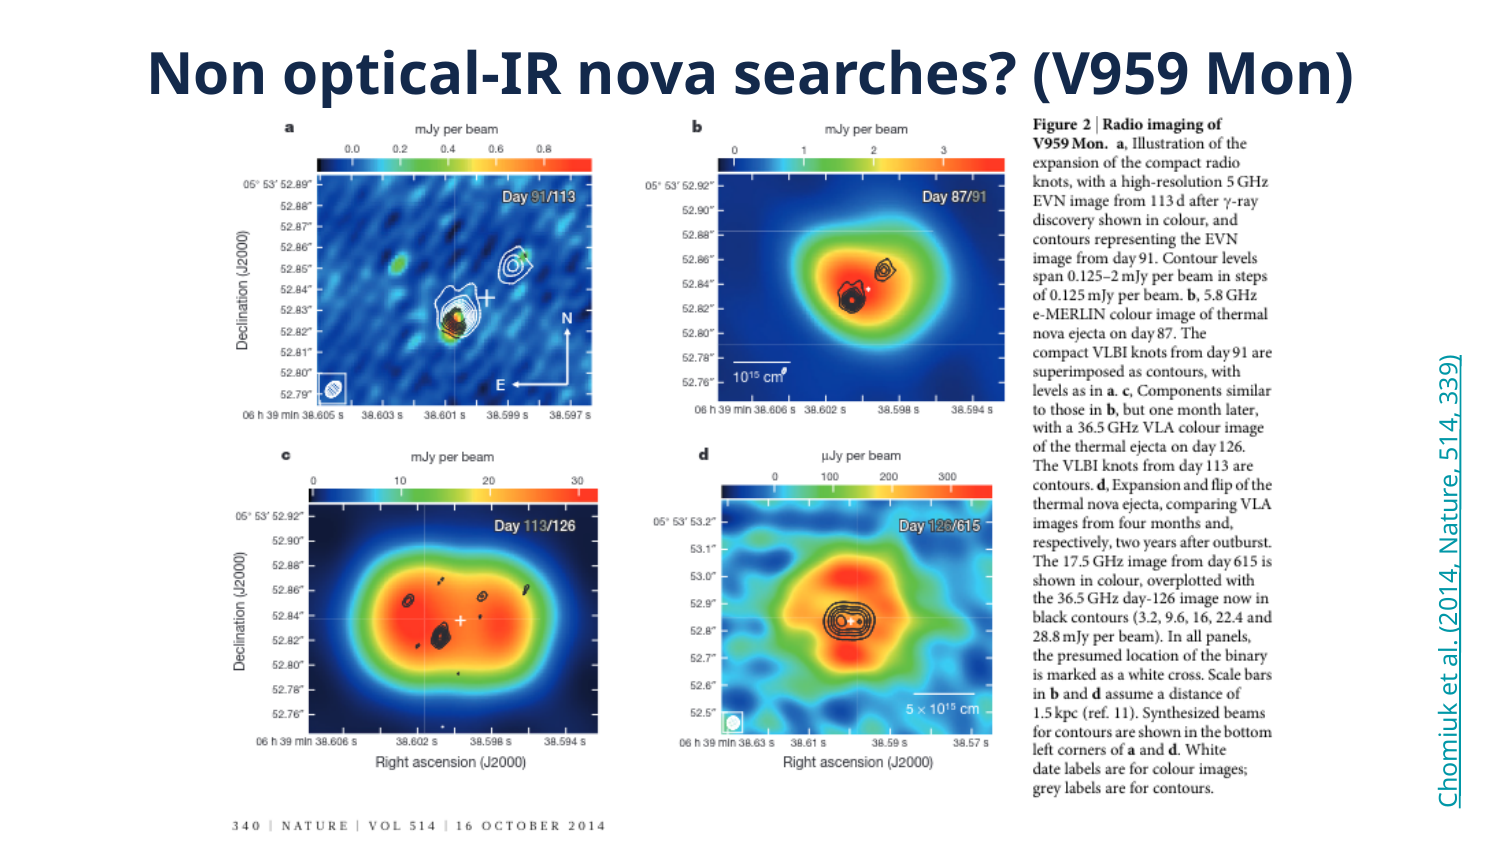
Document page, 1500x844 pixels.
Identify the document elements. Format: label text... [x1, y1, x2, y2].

picture [209, 116, 1291, 838]
text_box Chomiuk et al. (2014, Nature, 514, 339) [1416, 325, 1481, 824]
title Non optical-IR nova searches? (V959 Mon) [17, 21, 1483, 192]
